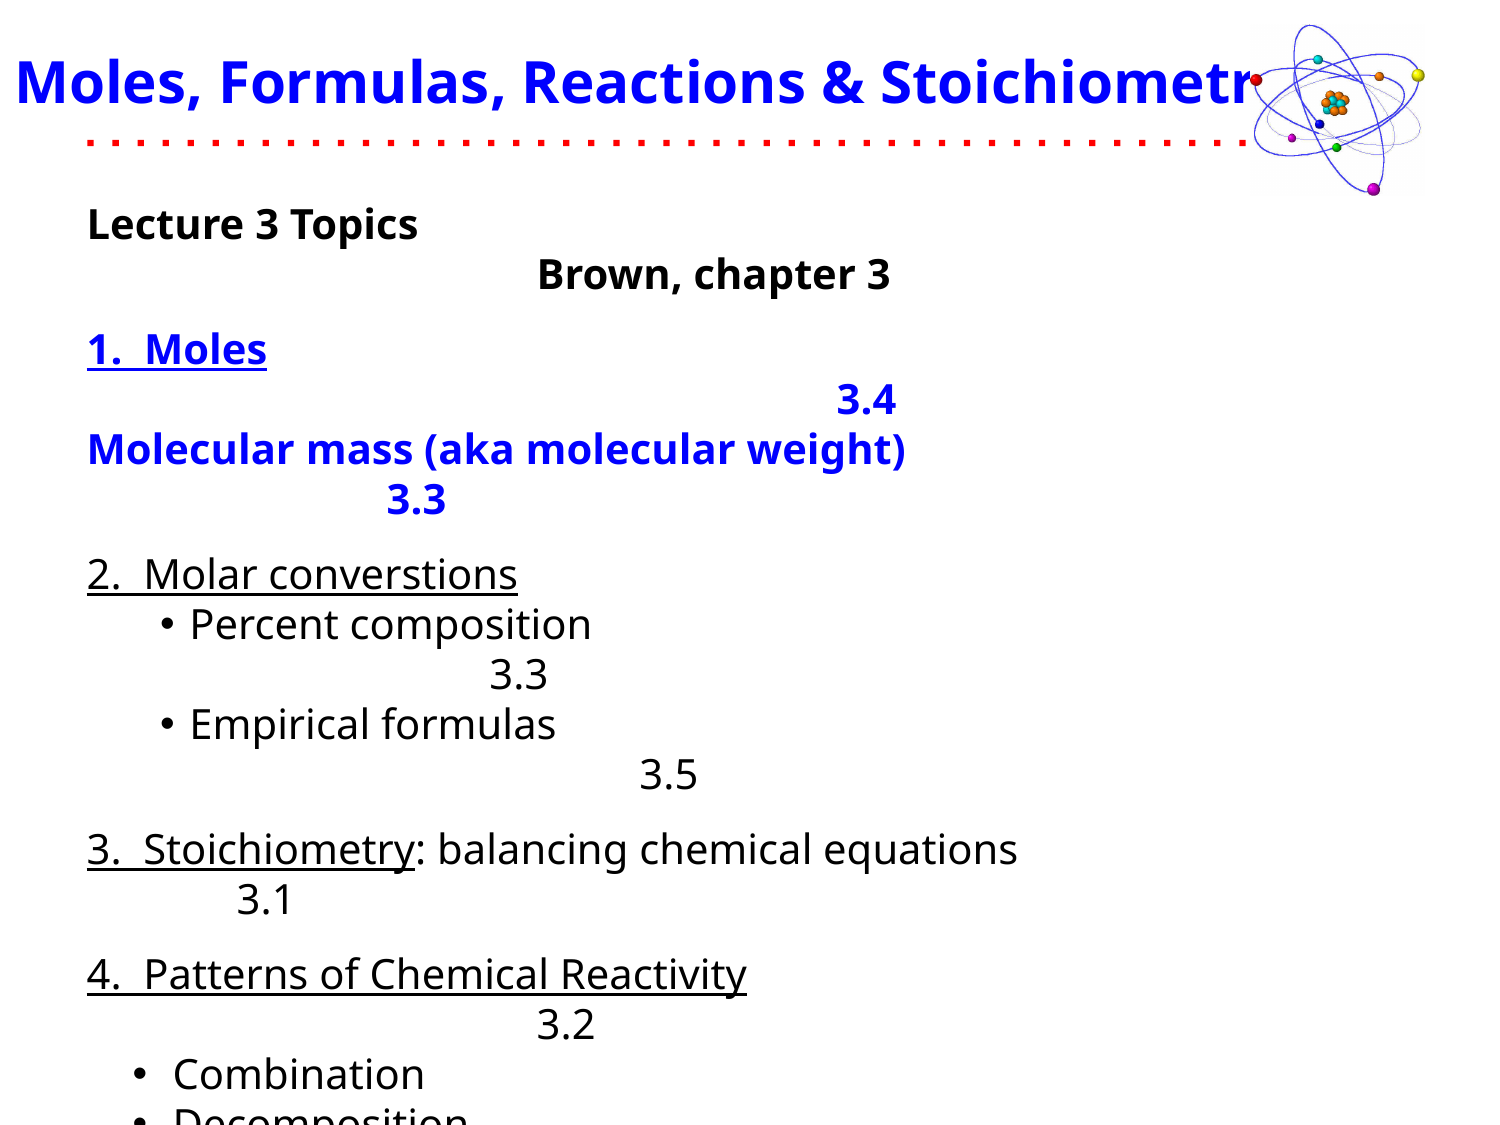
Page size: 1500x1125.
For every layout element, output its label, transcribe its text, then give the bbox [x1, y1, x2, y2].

picture [1249, 24, 1426, 197]
text_box Lecture 3 Topics Brown, chapter 3 1. Moles 3.4 Molecular mass (aka molecular weight) 3.3 2. Molar converstions Percent composition 3.3 Empirical formulas 3.5 3. Stoichiometry: balancing chemical equations 3.1 4. Patterns of Chemical Reactivity 3.2 Combination Decomposition Combustion Exchange 5. Stoichiometry & Conversions 3.6 Limiting reactants 3.7 Theoretical & percent yield [71, 190, 1425, 1125]
text_box Moles, Formulas, Reactions & Stoichiometry [0, 38, 1244, 123]
